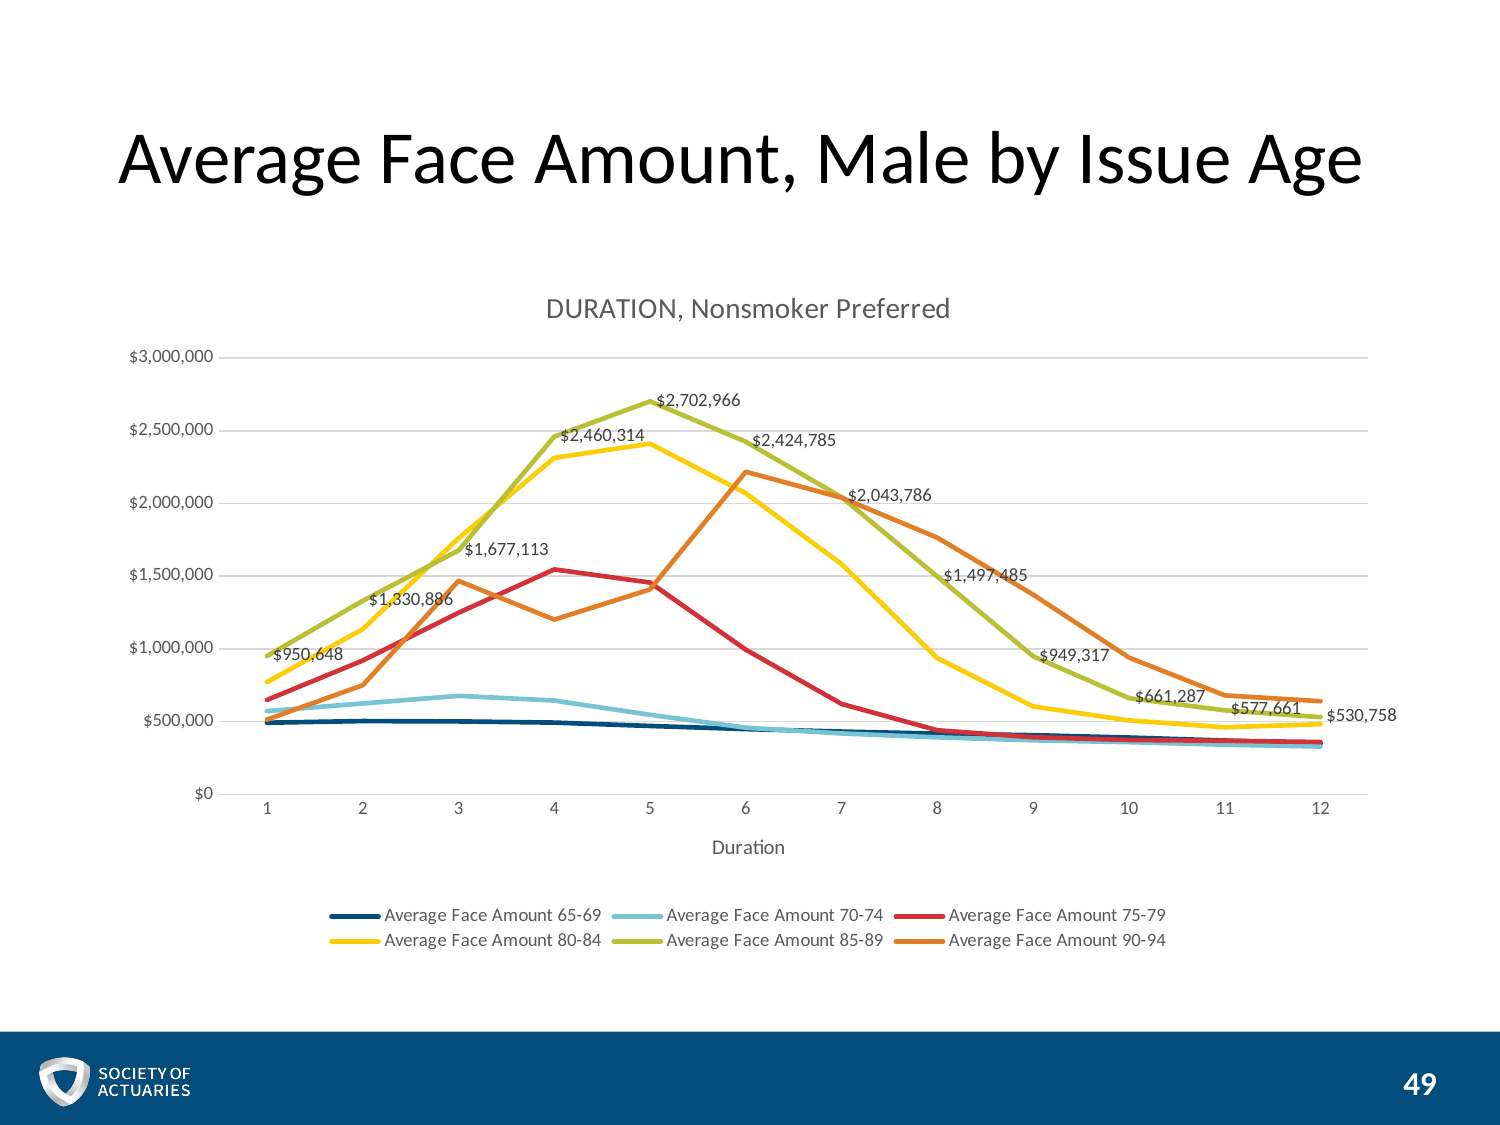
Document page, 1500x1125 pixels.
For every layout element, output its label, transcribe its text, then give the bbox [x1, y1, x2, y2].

picture [39, 1057, 190, 1107]
title Average Face Amount, Male by Issue Age [103, 54, 1397, 265]
chart [103, 265, 1397, 957]
slide_number 49 [1372, 1065, 1452, 1099]
